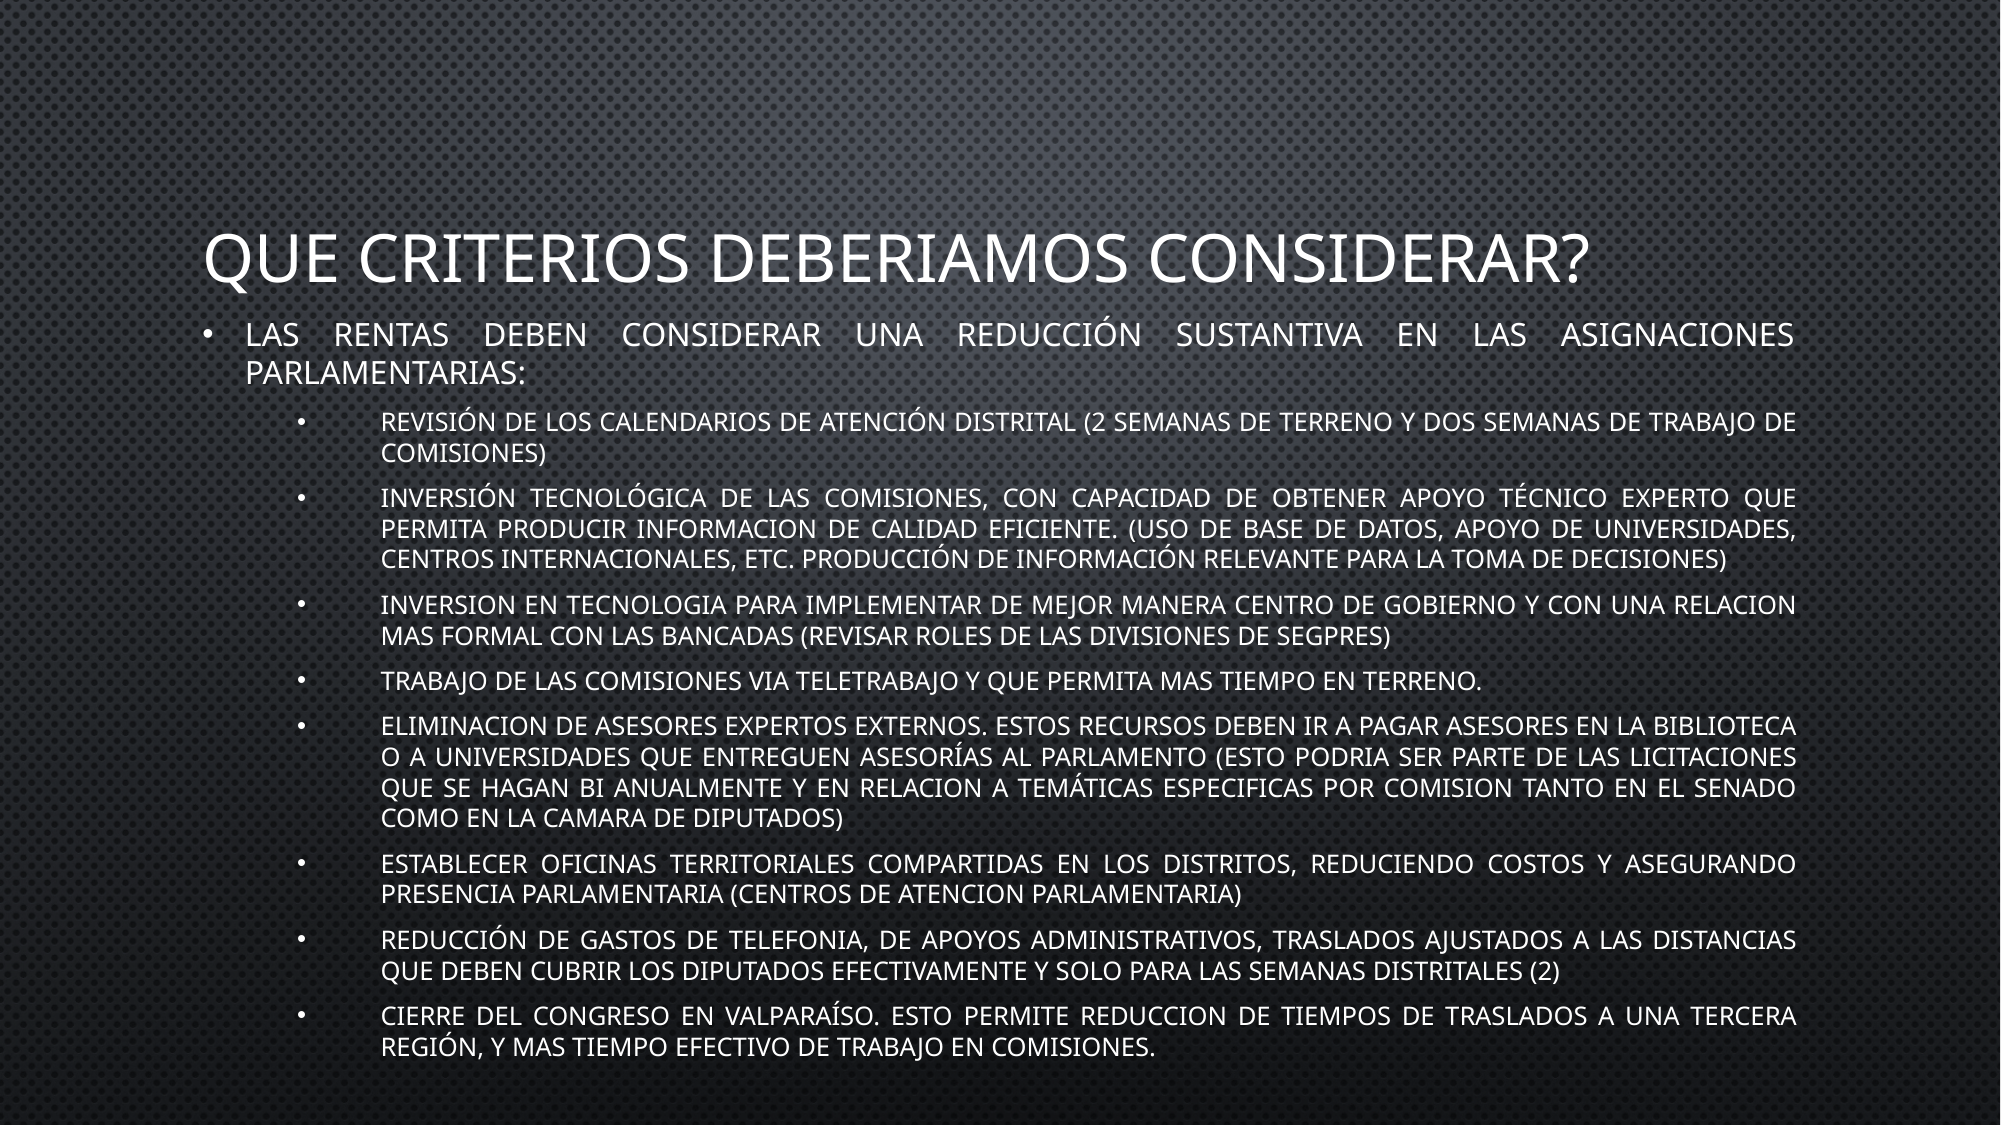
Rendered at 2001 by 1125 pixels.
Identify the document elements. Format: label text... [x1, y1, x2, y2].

title Que criterios deberiamos considerar? [187, 99, 1813, 306]
list Las rentas deben considerar una reducción sustantiva en las asignaciones parlamentarias: Revisión de los calendarios de atención distrital (2 semanas de terreno y dos semanas de trabajo de comisiones) Inversión tecnológica de las comisiones, con capacidad de obtener apoyo técnico experto que permita producir informacion de calidad eficiente. (uso de base de datos, apoyo de universidades, centros internacionales, etc. Producción de información relevante para la toma de decisiones) Inversion en tecnologia para implementar de mejor manera centro de gobierno y con una relacion mas formal con las bancadas (revisar roles de las divisiones de segpres) Trabajo de las comisiones via teletrabajo y que permita mas tiempo en terreno. Eliminacion de asesores expertos externos. Estos recursos deben ir a pagar asesores en la biblioteca o a universidades que entreguen asesorías al parlamento (esto podria ser parte de las licitaciones que se hagan bi anualmente y en relacion a temáticas especificas por comision tanto en el senado como en la camara de diputados) Establecer oficinas territoriales compartidas en los distritos, reduciendo costos y asegurando presencia parlamentaria (centros de atencion parlamentaria) Reducción de gastos de telefonia, de apoyos administrativos, traslados ajustados a las distancias que deben cubrir los diputados efectivamente y solo para las semanas distritales (2) Cierre del congreso en valparaíso. Esto permite reduccion de tiempos de traslados a una tercera región, y mas tiempo efectivo de trabajo en comisiones. [187, 306, 1813, 1082]
